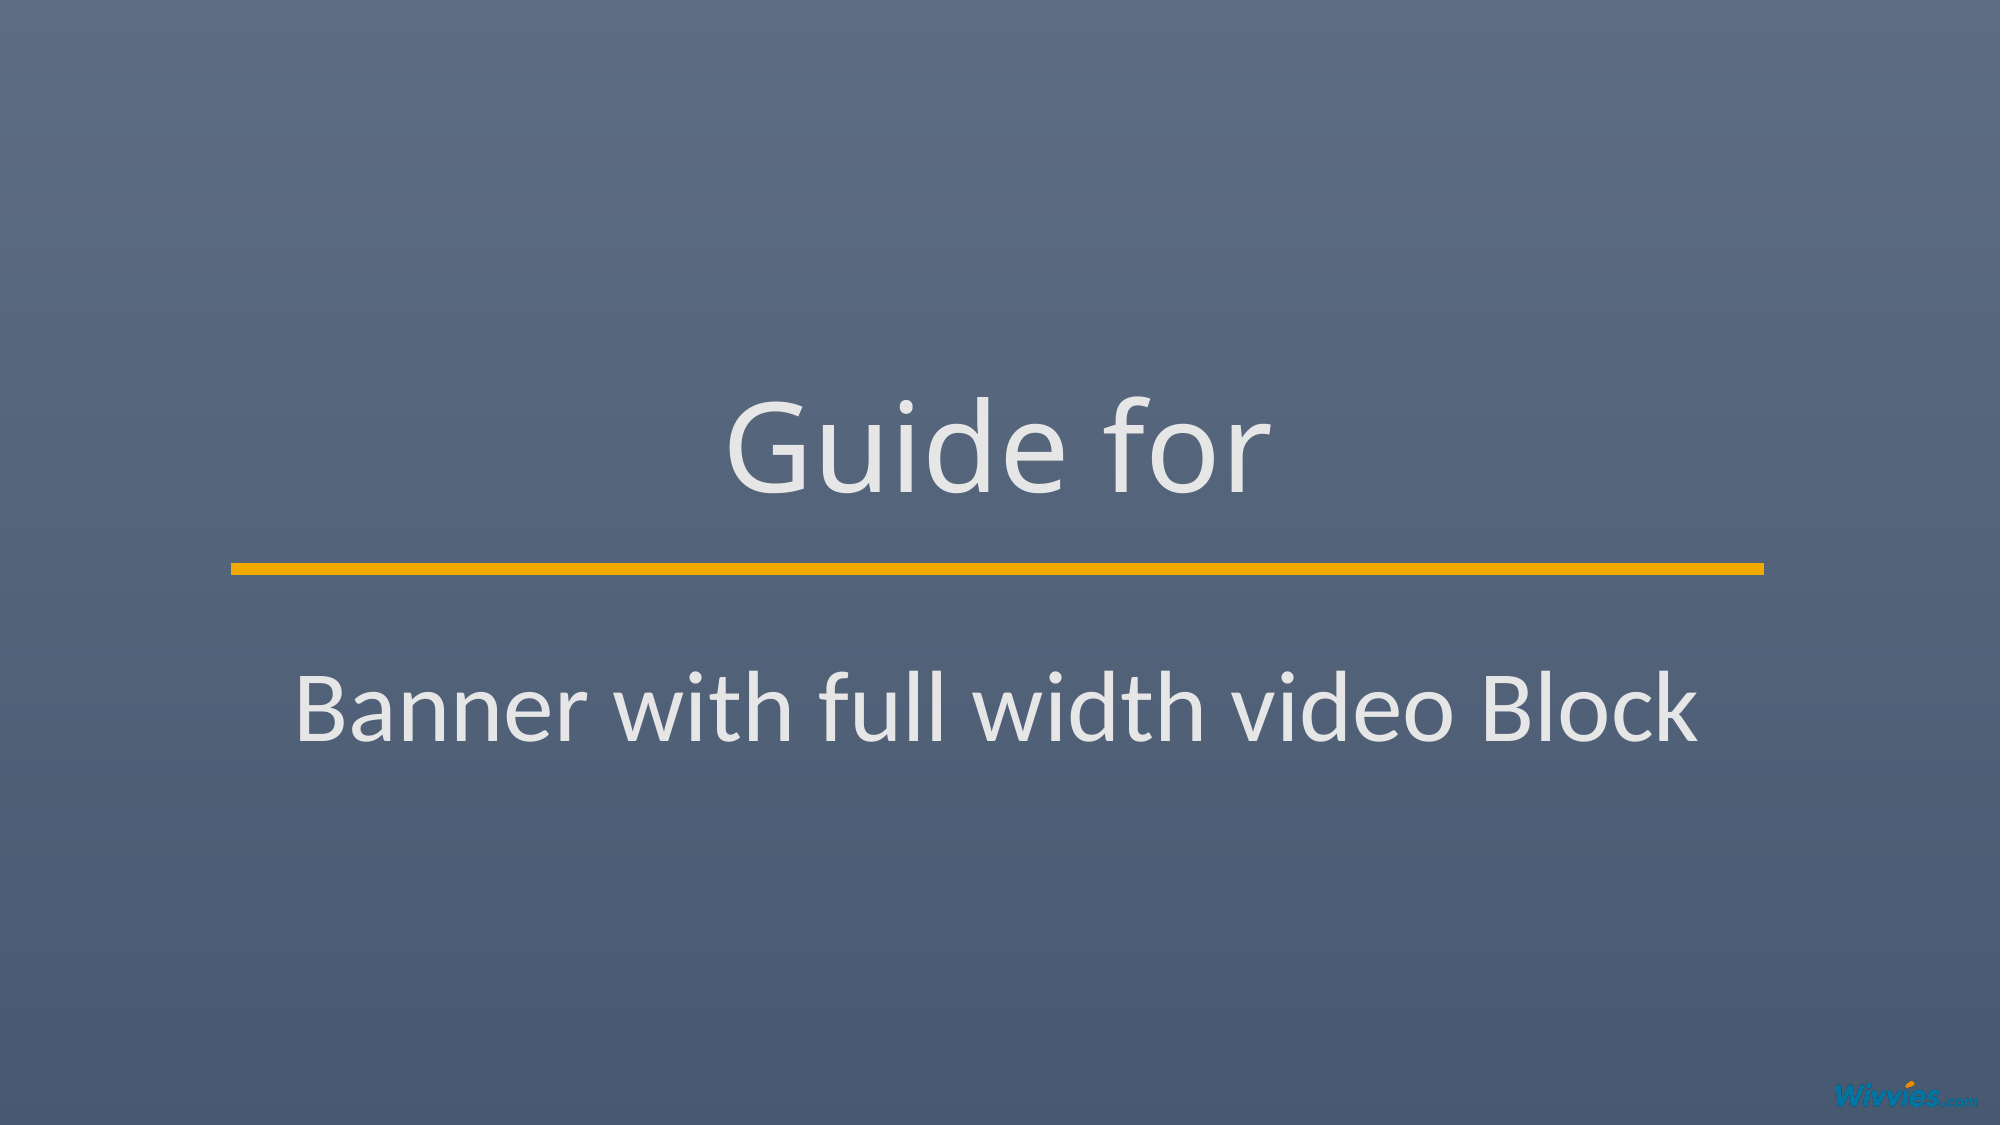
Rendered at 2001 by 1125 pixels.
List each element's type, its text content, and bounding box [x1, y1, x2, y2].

list Banner with full width video Block [247, 611, 1748, 807]
picture [1844, 1097, 1850, 1107]
title Guide for [247, 374, 1748, 527]
picture [1907, 1097, 1911, 1107]
picture [1868, 1094, 1874, 1107]
picture [1836, 1081, 1977, 1107]
picture [1880, 1094, 1889, 1107]
picture [1895, 1096, 1902, 1107]
